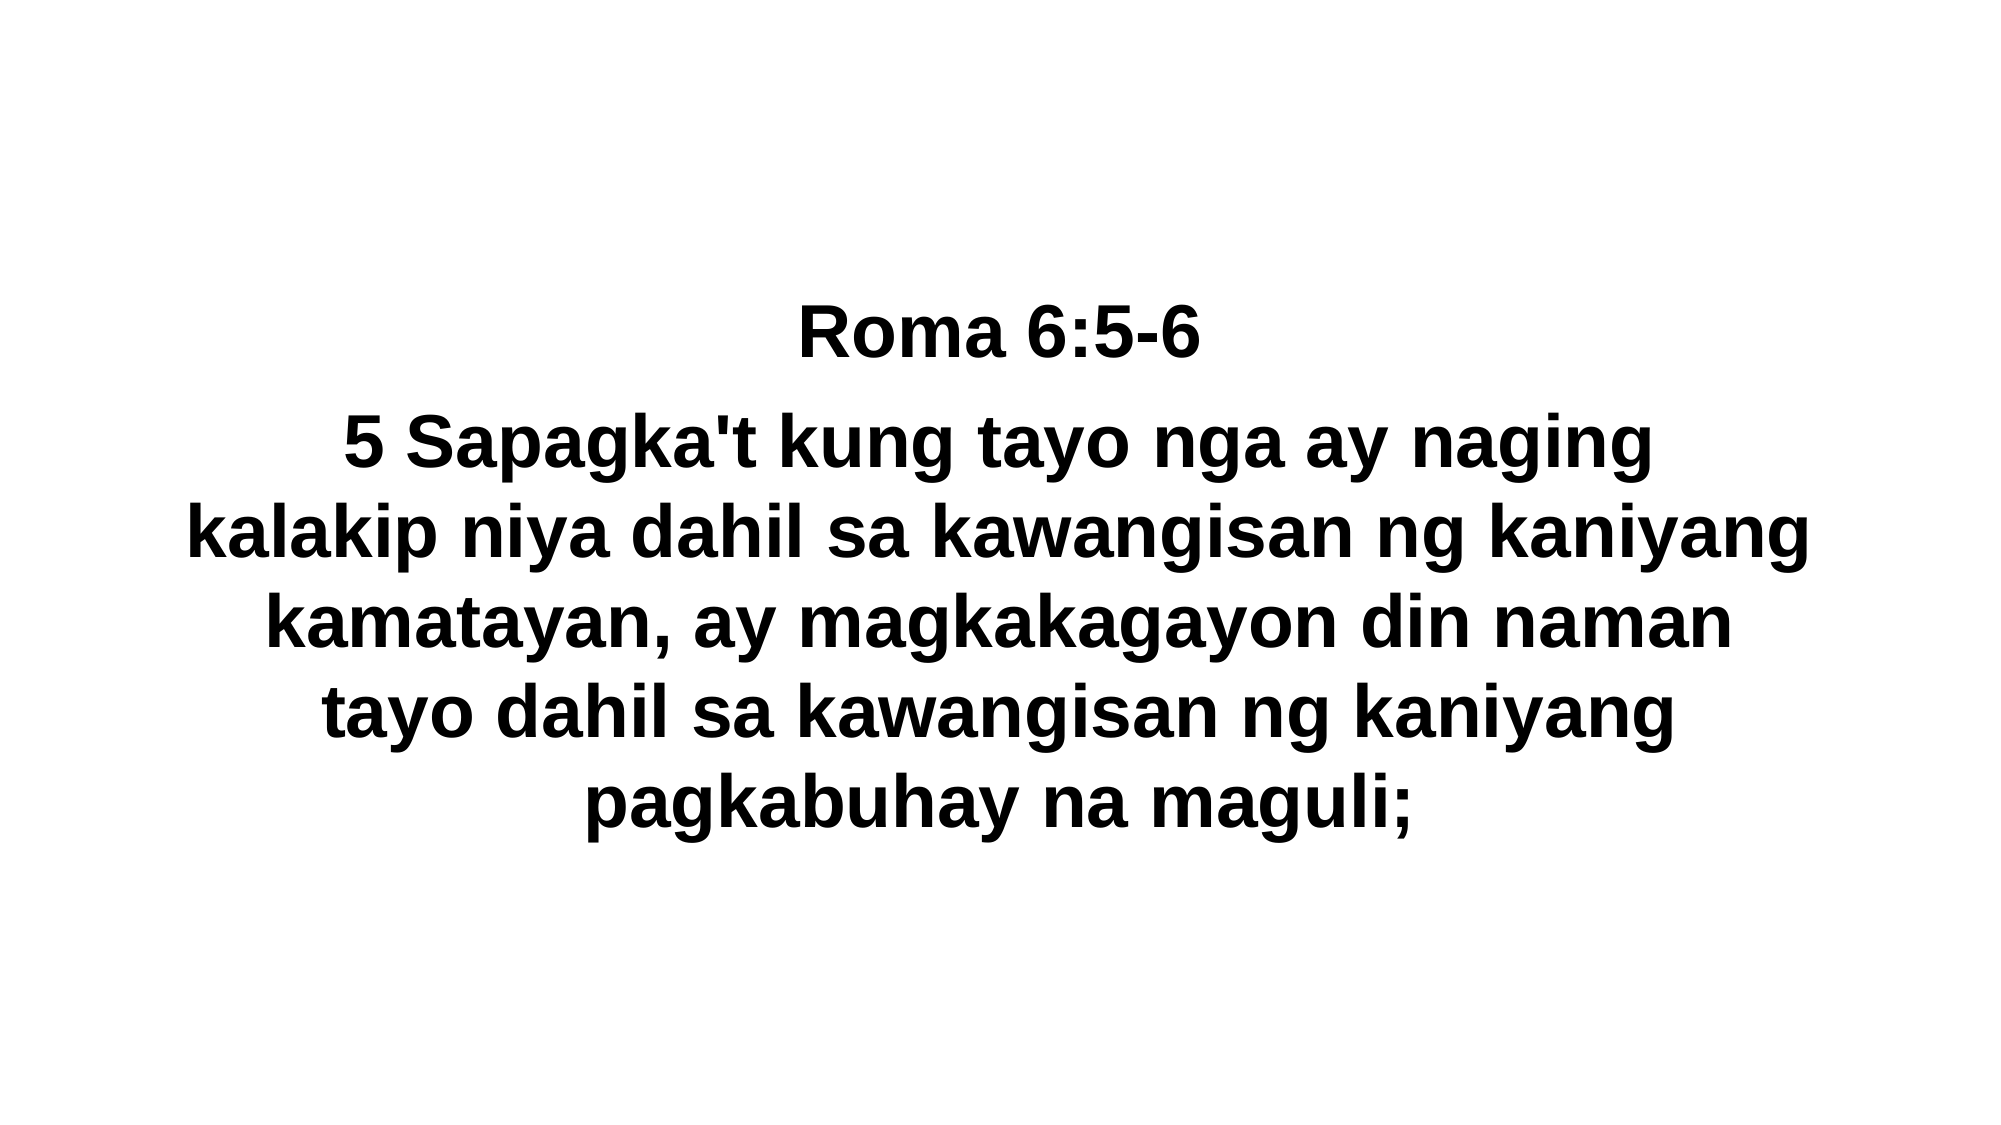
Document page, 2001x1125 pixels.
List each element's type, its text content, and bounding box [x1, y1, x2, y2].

list Roma 6:5-6 5 Sapagka't kung tayo nga ay naging kalakip niya dahil sa kawangisan ng kaniyang kamatayan, ay magkakagayon din naman tayo dahil sa kawangisan ng kaniyang pagkabuhay na maguli; [137, 129, 1863, 996]
